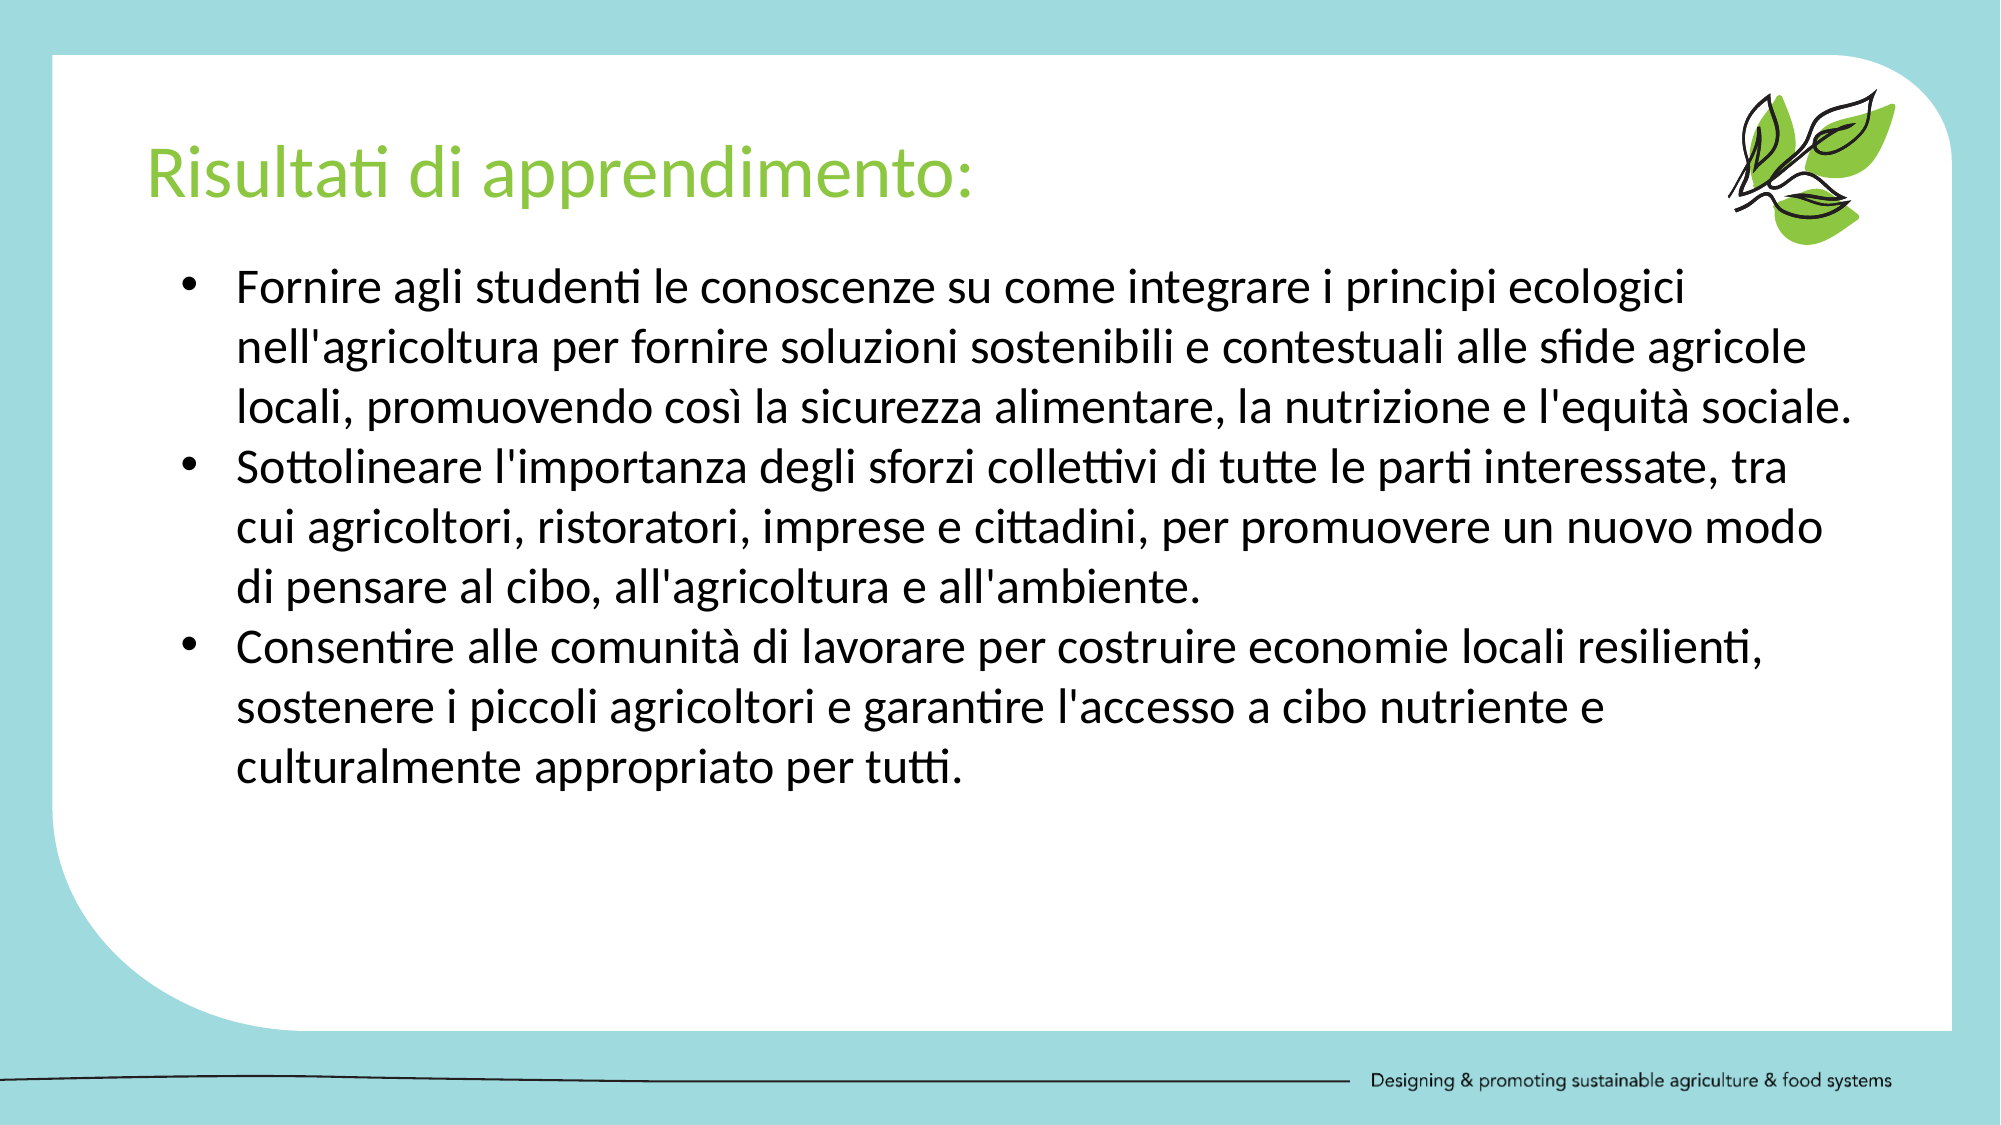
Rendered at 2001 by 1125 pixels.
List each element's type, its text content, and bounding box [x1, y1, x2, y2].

list Risultati di apprendimento: [130, 124, 1732, 257]
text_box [1736, 62, 1894, 254]
list Fornire agli studenti le conoscenze su come integrare i principi ecologici nell'agricoltura per fornire soluzioni sostenibili e contestuali alle sfide agricole locali, promuovendo così la sicurezza alimentare, la nutrizione e l'equità sociale. Sottolineare l'importanza degli sforzi collettivi di tutte le parti interessate, tra cui agricoltori, ristoratori, imprese e cittadini, per promuovere un nuovo modo di pensare al cibo, all'agricoltura e all'ambiente. Consentire alle comunità di lavorare per costruire economie locali resilienti, sostenere i piccoli agricoltori e garantire l'accesso a cibo nutriente e culturalmente appropriato per tutti. [90, 245, 1869, 961]
picture [1332, 1063, 1914, 1105]
